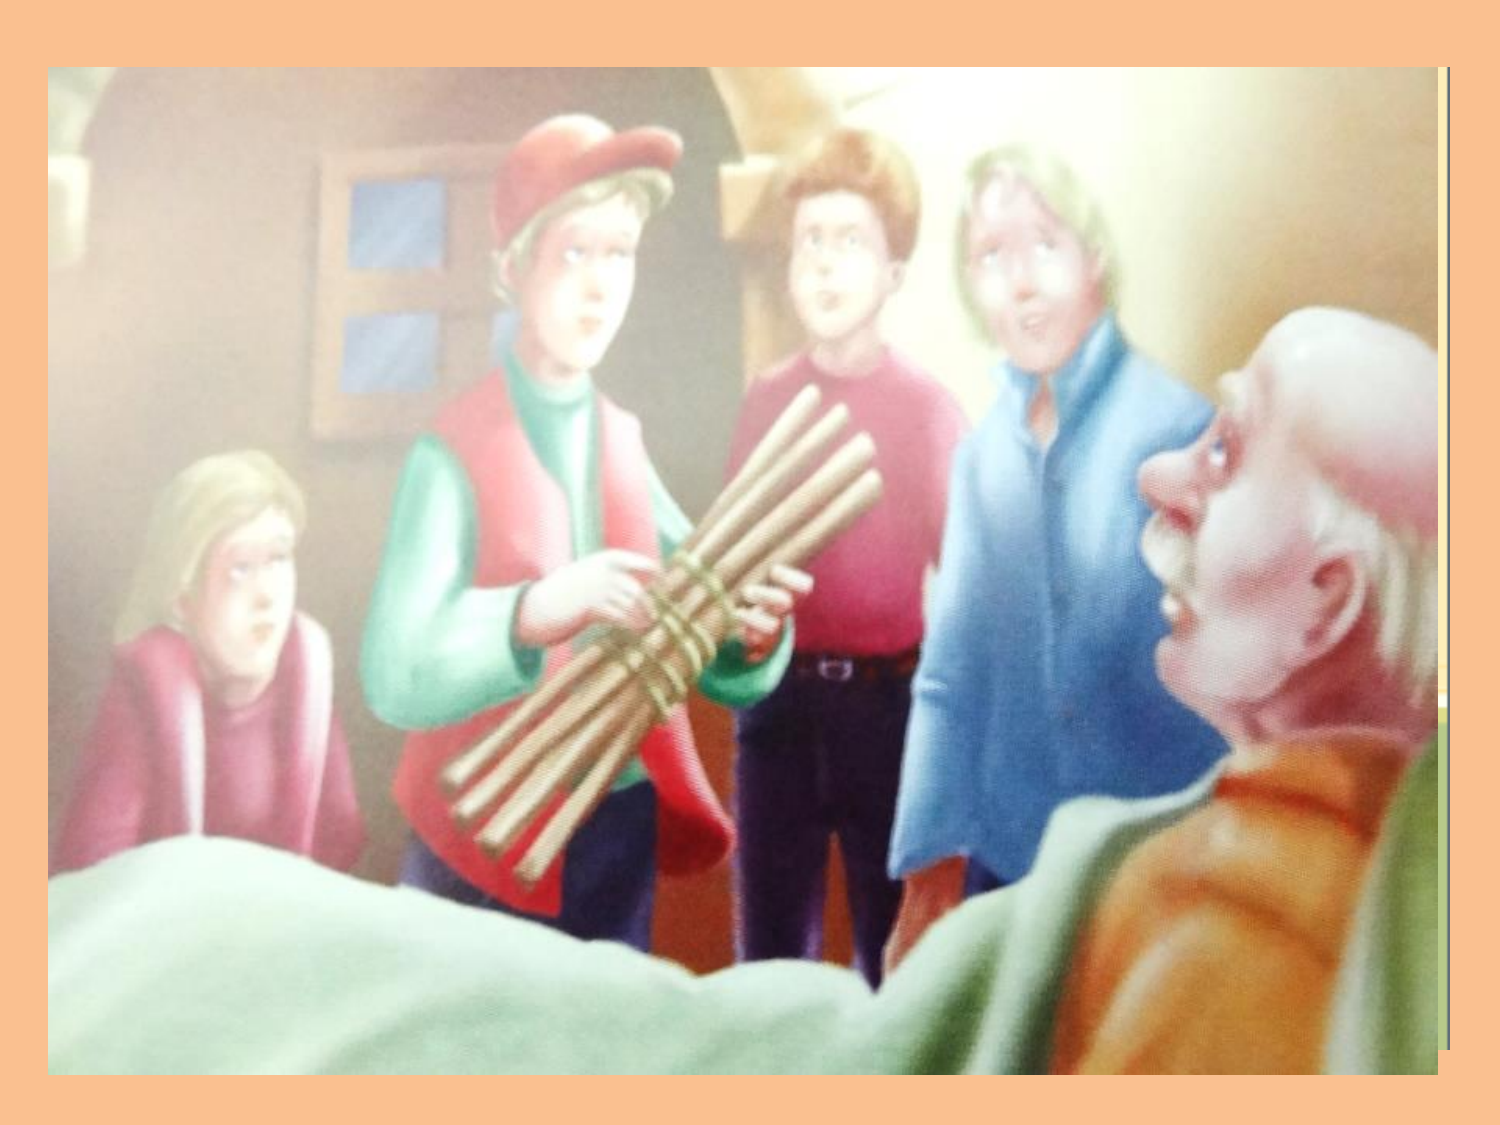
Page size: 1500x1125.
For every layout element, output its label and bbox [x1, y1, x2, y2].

picture [48, 67, 1451, 1076]
